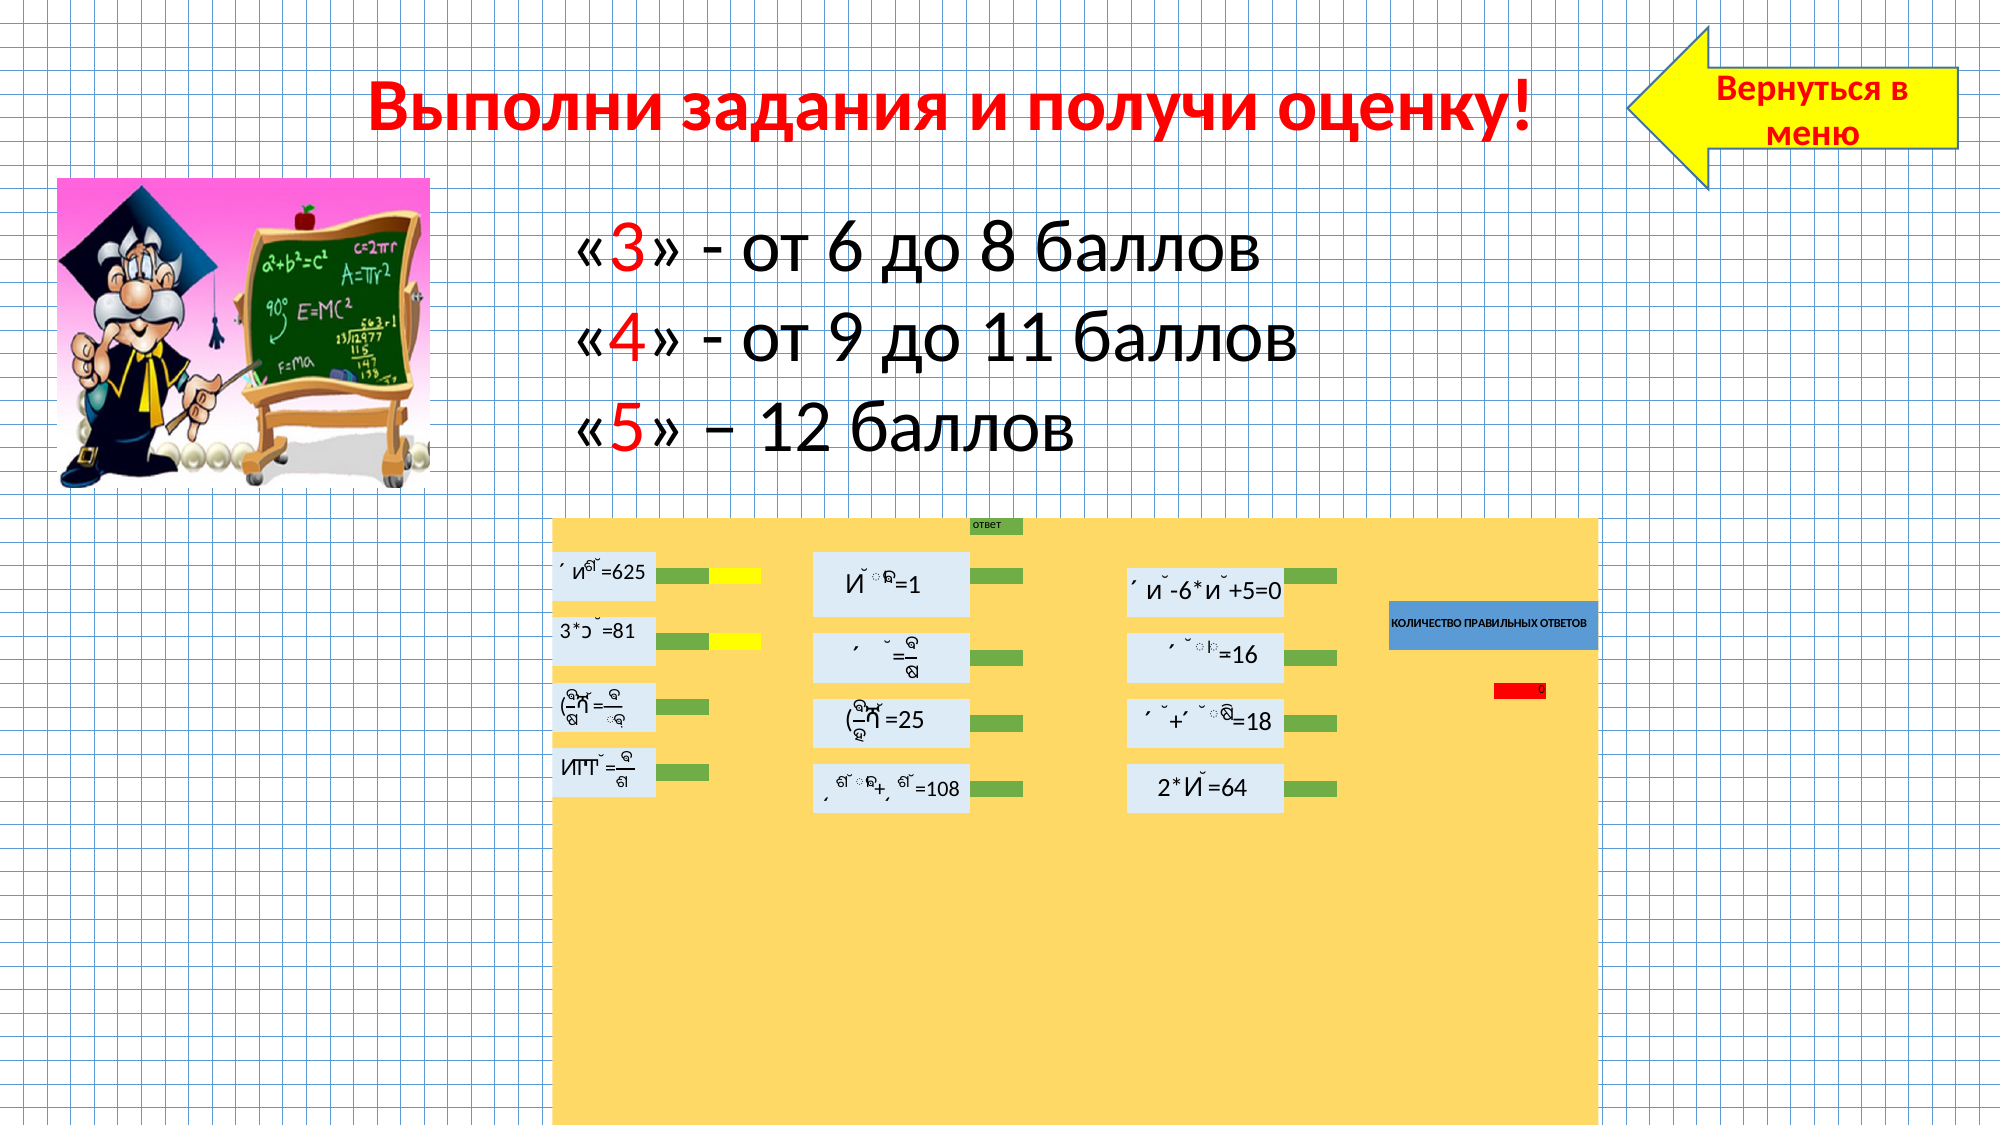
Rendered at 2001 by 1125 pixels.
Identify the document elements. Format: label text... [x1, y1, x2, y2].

text_box Выполни задания и получи оценку! [352, 48, 1551, 154]
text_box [551, 518, 1600, 1125]
text_box Вернуться в меню [1625, 24, 1959, 192]
text_box «3» - от 6 до 8 баллов «4» - от 9 до 11 баллов «5» – 12 баллов [555, 189, 1316, 474]
picture [57, 178, 430, 488]
